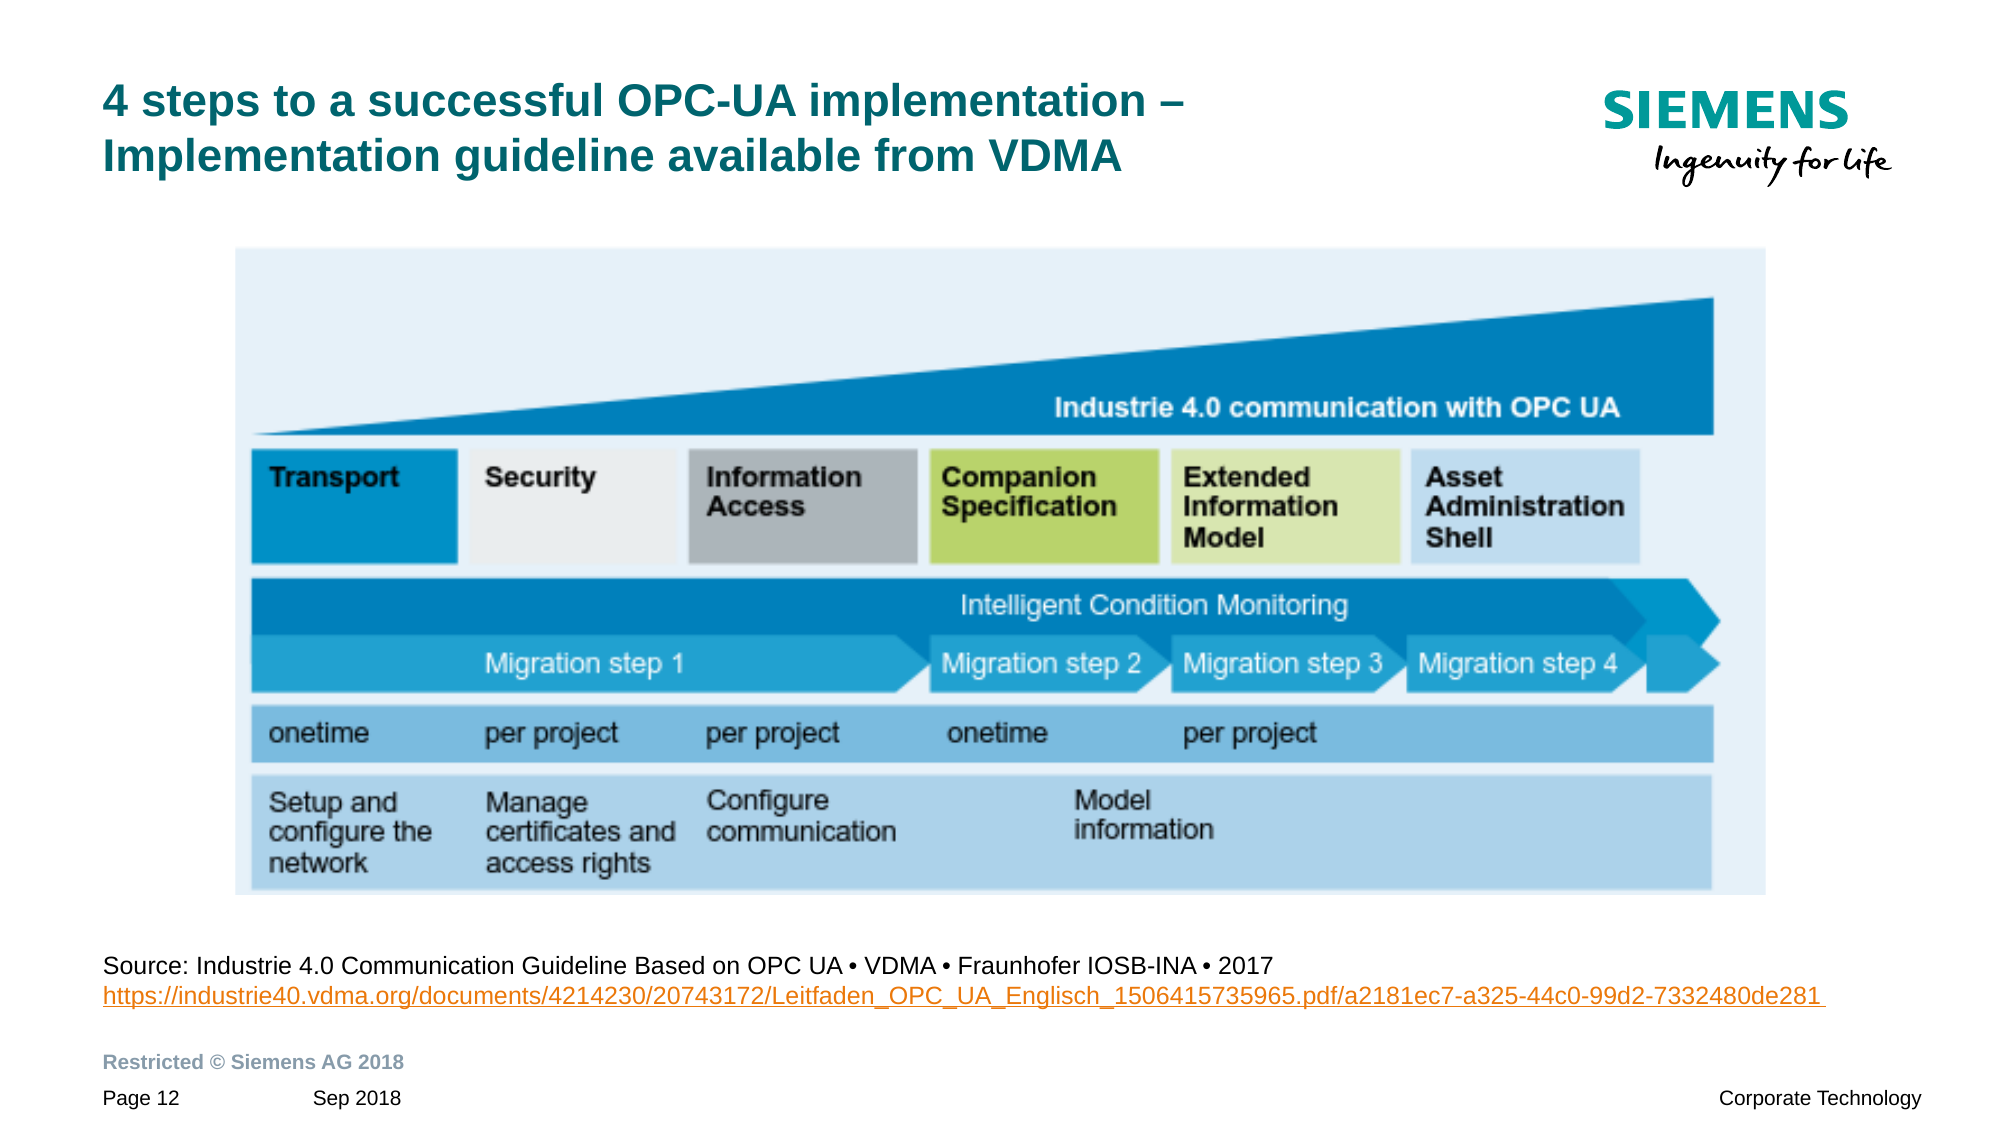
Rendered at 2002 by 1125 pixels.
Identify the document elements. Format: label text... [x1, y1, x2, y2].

text_box Source: Industrie 4.0 Communication Guideline Based on OPC UA • VDMA • Fraunhofer IOSB-INA • 2017 https://industrie40.vdma.org/documents/4214230/20743172/Leitfaden_OPC_UA_Englisch_1506415735965.pdf/a2181ec7-a325-44c0-99d2-7332480de281 [102, 949, 1826, 1040]
title 4 steps to a successful OPC-UA implementation – Implementation guideline available from VDMA [0, 0, 2001, 209]
picture [235, 245, 1766, 895]
